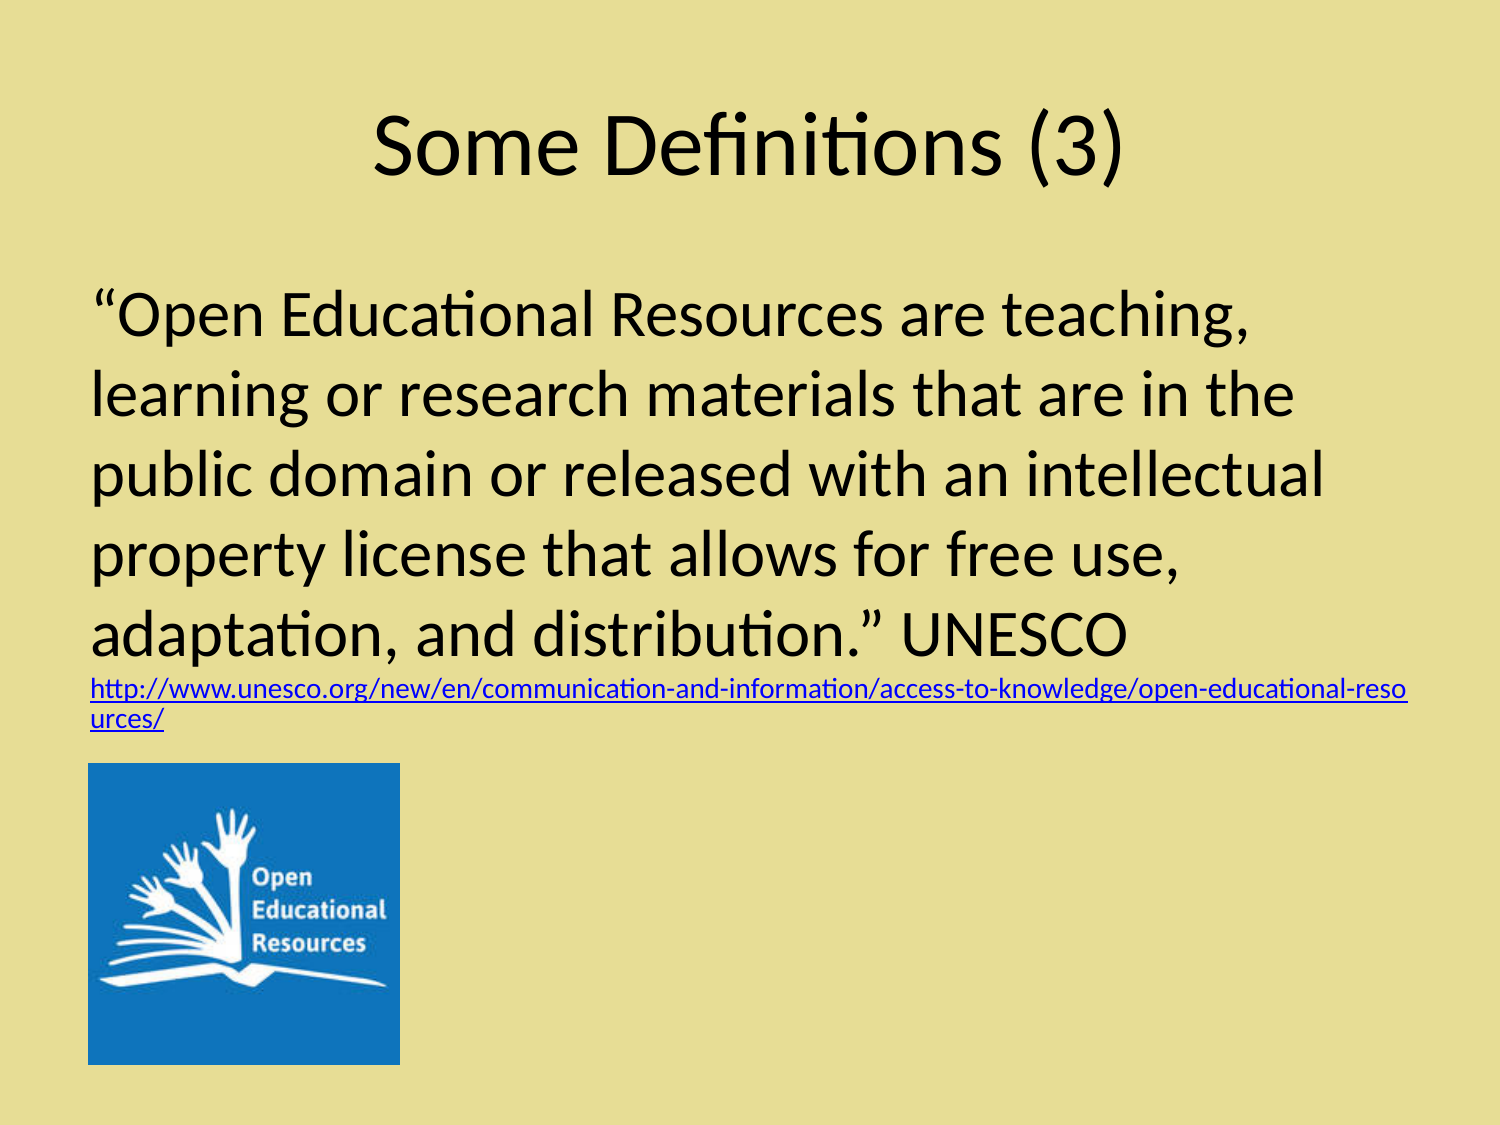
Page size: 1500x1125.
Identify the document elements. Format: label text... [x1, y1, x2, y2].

title Some Definitions (3) [75, 45, 1425, 233]
list “Open Educational Resources are teaching, learning or research materials that are in the public domain or released with an intellectual property license that allows for free use, adaptation, and distribution.” UNESCO http://www.unesco.org/new/en/communication-and-information/access-to-knowledge/open-educational-resources/ [75, 262, 1425, 1005]
picture [88, 762, 400, 1065]
